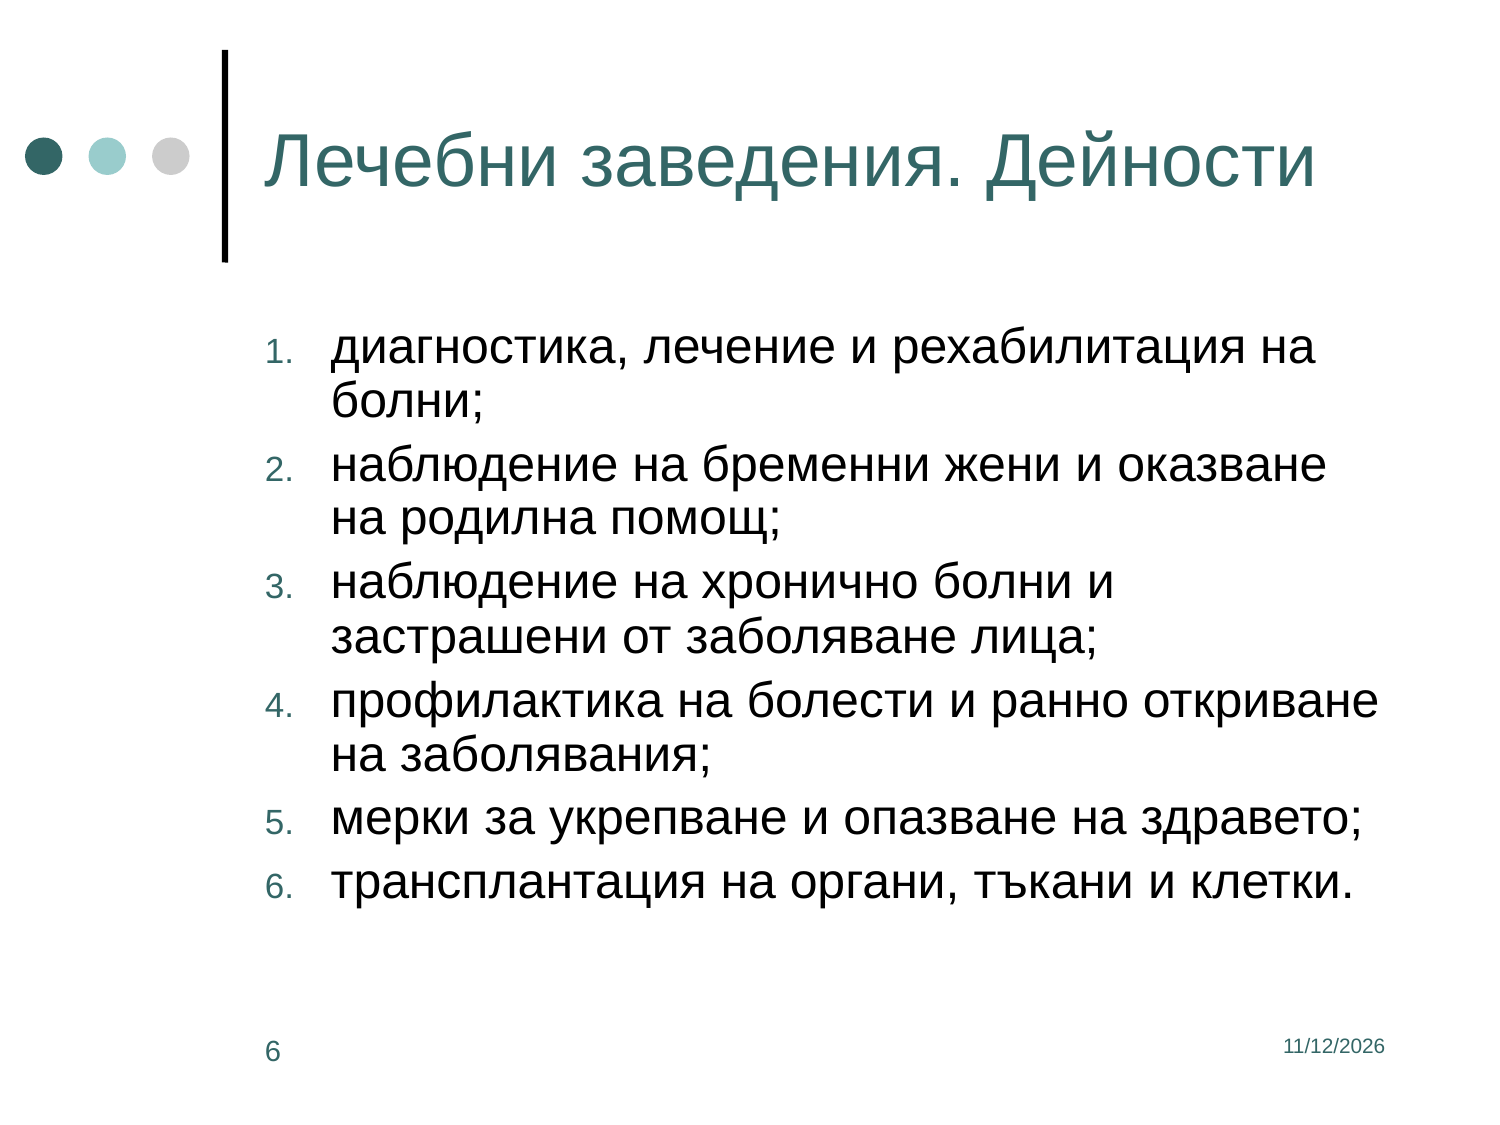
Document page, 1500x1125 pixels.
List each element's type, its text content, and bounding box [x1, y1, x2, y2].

list диагностика, лечение и рехабилитация на болни; наблюдение на бременни жени и оказване на родилна помощ; наблюдение на хронично болни и застрашени от заболяване лица; профилактика на болести и ранно откриване на заболявания; мерки за укрепване и опазване на здравето; трансплантация на органи, тъкани и клетки. [249, 312, 1400, 988]
title Лечебни заведения. Дейности [249, 31, 1400, 282]
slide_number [1087, 1025, 1400, 1100]
slide_number 6 [249, 1025, 463, 1100]
